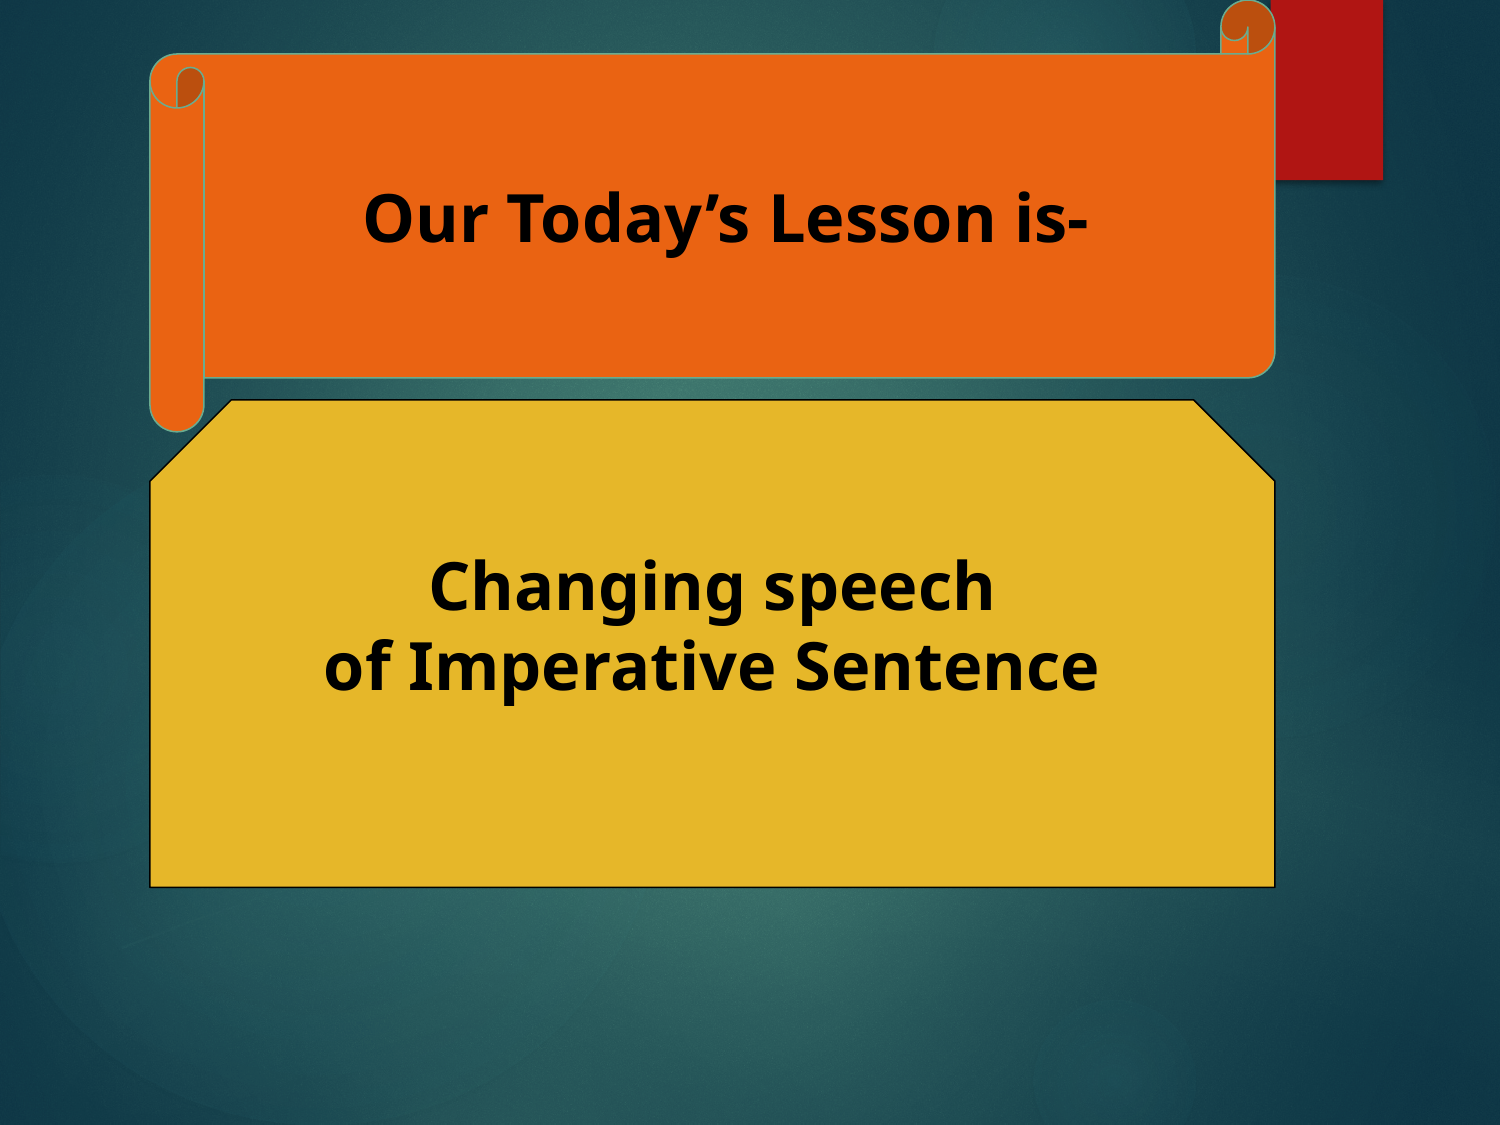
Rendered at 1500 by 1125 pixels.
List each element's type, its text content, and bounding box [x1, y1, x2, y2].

text_box Our Today’s Lesson is- [149, 0, 1276, 433]
text_box Changing speech of Imperative Sentence [149, 399, 1276, 889]
